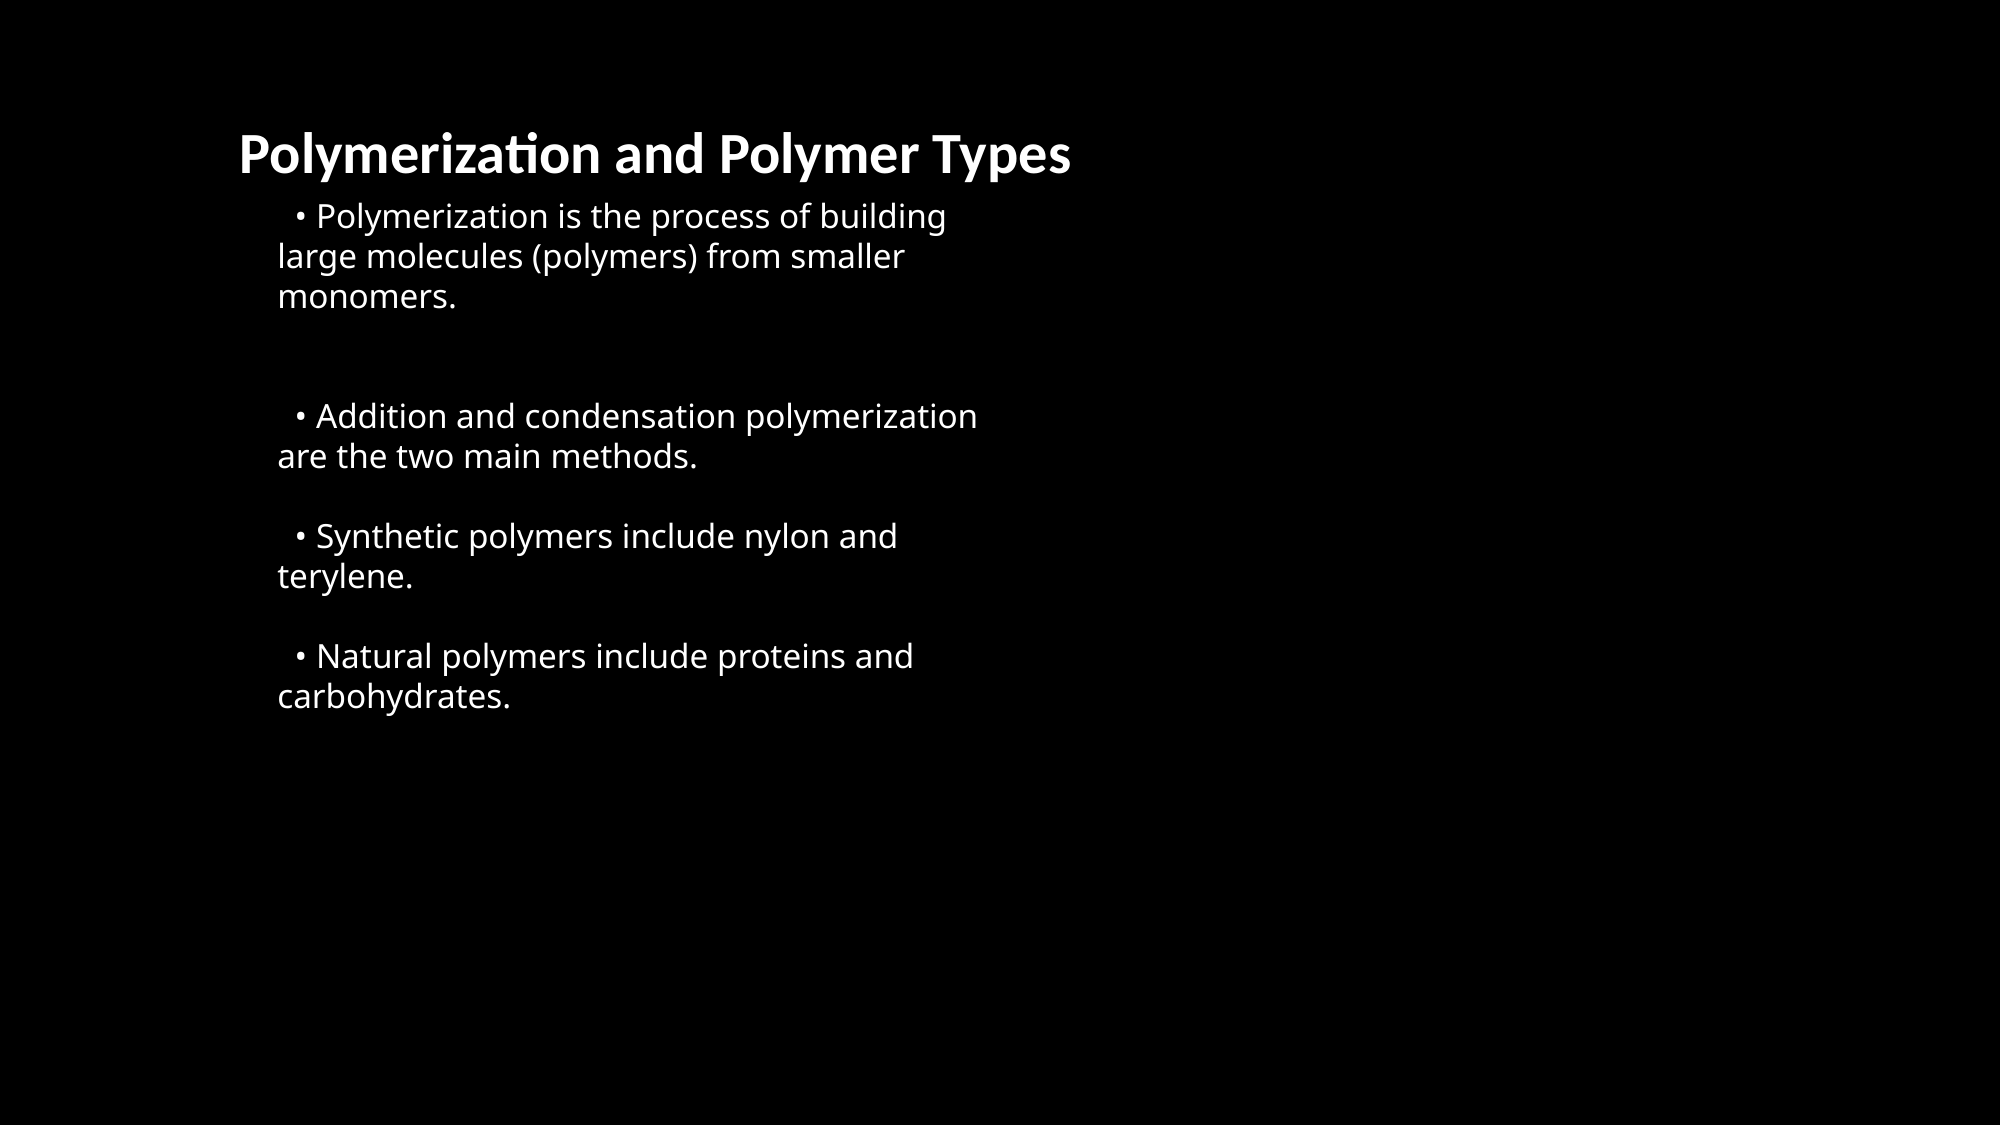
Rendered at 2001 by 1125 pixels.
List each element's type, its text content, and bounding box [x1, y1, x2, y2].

text_box • Synthetic polymers include nylon and terylene. [262, 517, 1013, 593]
text_box • Addition and condensation polymerization are the two main methods. [262, 397, 1013, 473]
text_box Polymerization and Polymer Types [225, 112, 1463, 188]
text_box • Polymerization is the process of building large molecules (polymers) from smaller monomers. [262, 217, 1013, 293]
text_box • Natural polymers include proteins and carbohydrates. [262, 637, 1013, 713]
